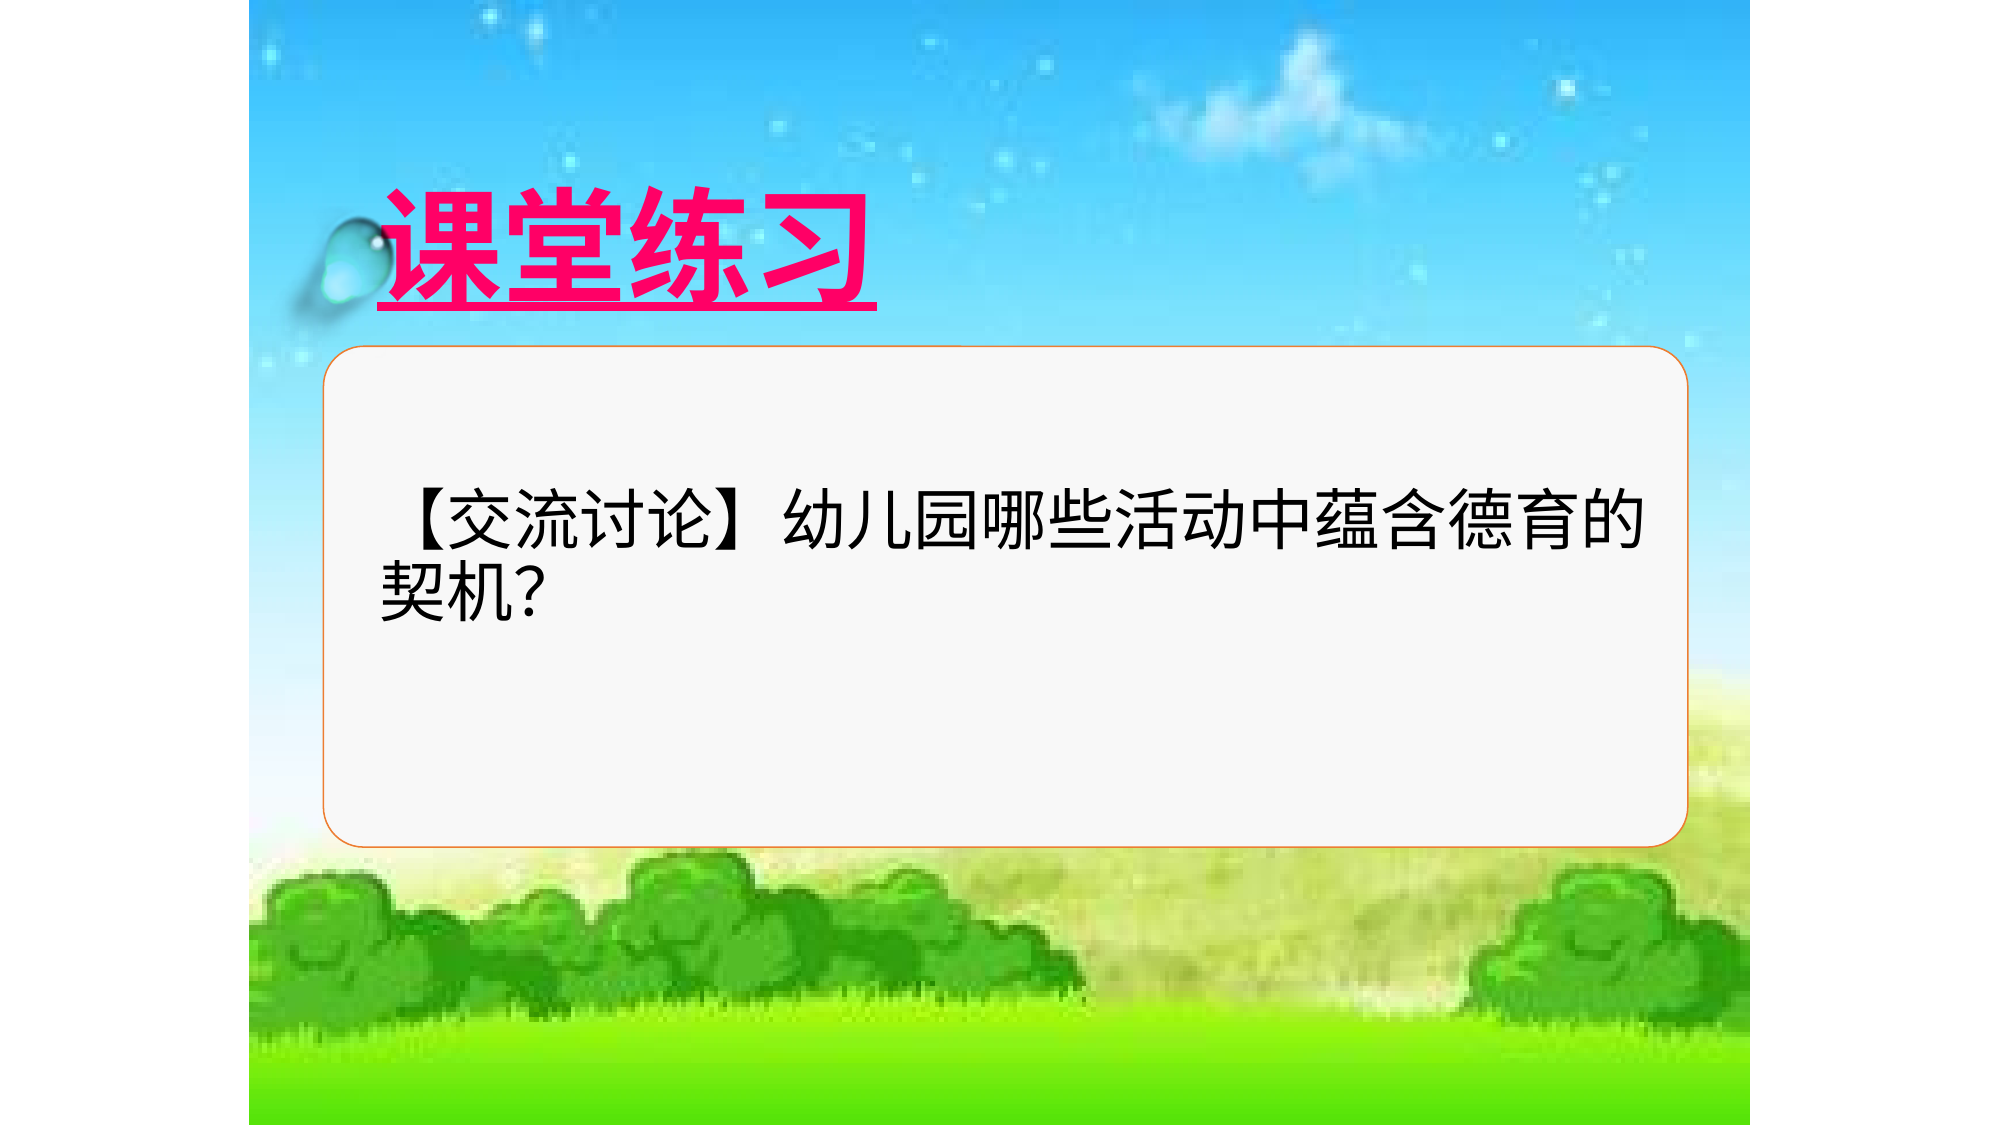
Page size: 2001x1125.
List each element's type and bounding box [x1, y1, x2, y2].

picture [249, 0, 1750, 1125]
